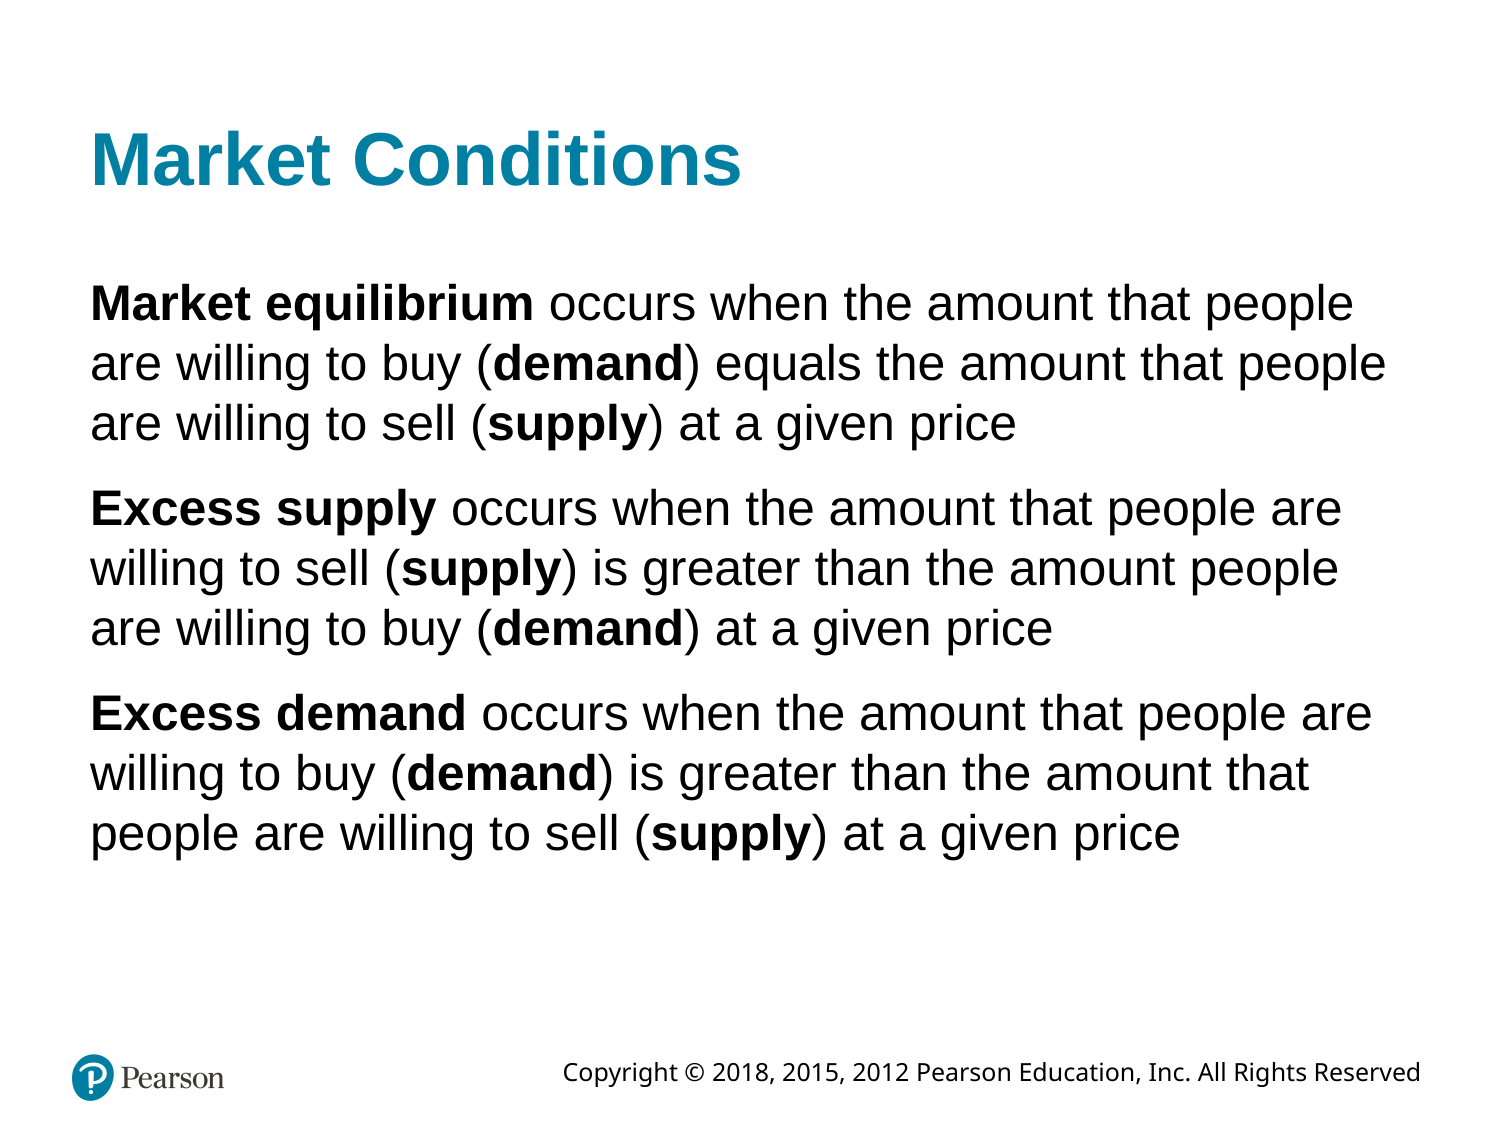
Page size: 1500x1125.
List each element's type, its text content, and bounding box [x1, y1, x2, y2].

list Market equilibrium occurs when the amount that people are willing to buy (demand) equals the amount that people are willing to sell (supply) at a given price Excess supply occurs when the amount that people are willing to sell (supply) is greater than the amount people are willing to buy (demand) at a given price Excess demand occurs when the amount that people are willing to buy (demand) is greater than the amount that people are willing to sell (supply) at a given price [75, 255, 1425, 1008]
picture [51, 1053, 245, 1102]
title Market Conditions [75, 35, 1425, 216]
